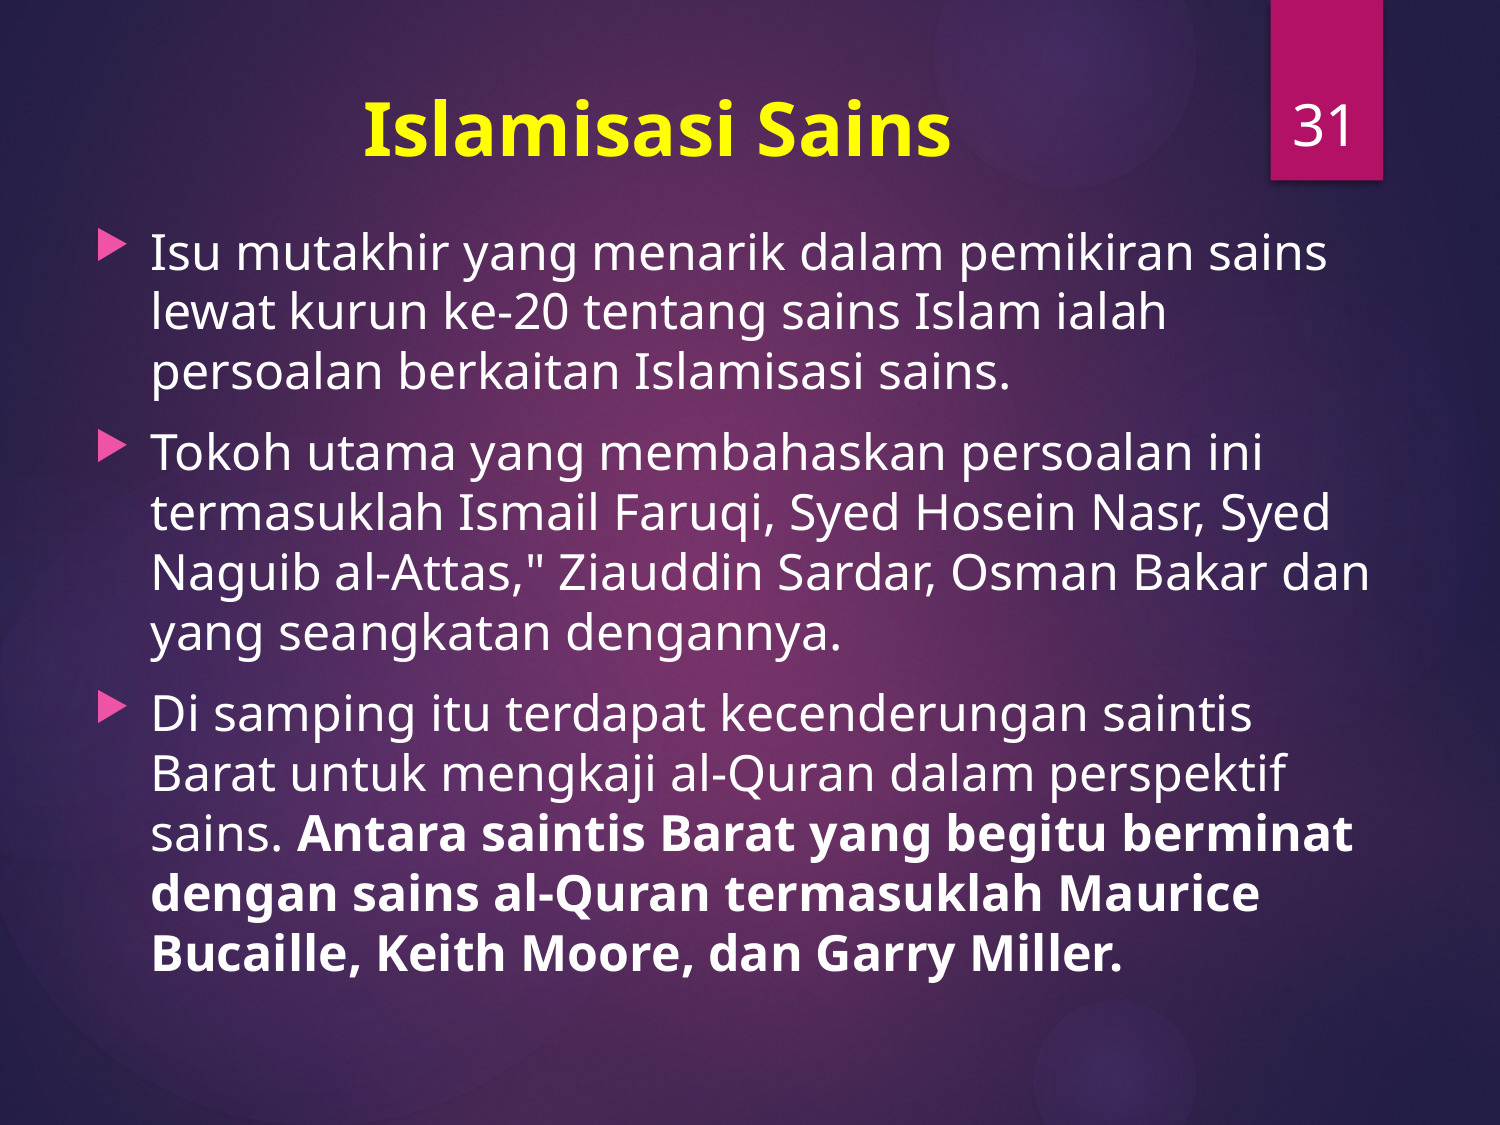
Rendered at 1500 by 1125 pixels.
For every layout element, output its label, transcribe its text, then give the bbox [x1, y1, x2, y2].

title Islamisasi Sains [79, 74, 1237, 188]
picture [0, 0, 1500, 1125]
slide_number 31 [1273, 48, 1377, 175]
list Isu mutakhir yang menarik dalam pemikiran sains lewat kurun ke-20 tentang sains Islam ialah persoalan berkaitan Islamisasi sains. Tokoh utama yang membahaskan persoalan ini termasuklah Ismail Faruqi, Syed Hosein Nasr, Syed Naguib al-Attas," Ziauddin Sardar, Osman Bakar dan yang seangkatan dengannya. Di samping itu terdapat kecenderungan saintis Barat untuk mengkaji al-Quran dalam perspektif sains. Antara saintis Barat yang begitu berminat dengan sains al-Quran termasuklah Maurice Bucaille, Keith Moore, dan Garry Miller. [79, 212, 1400, 1025]
